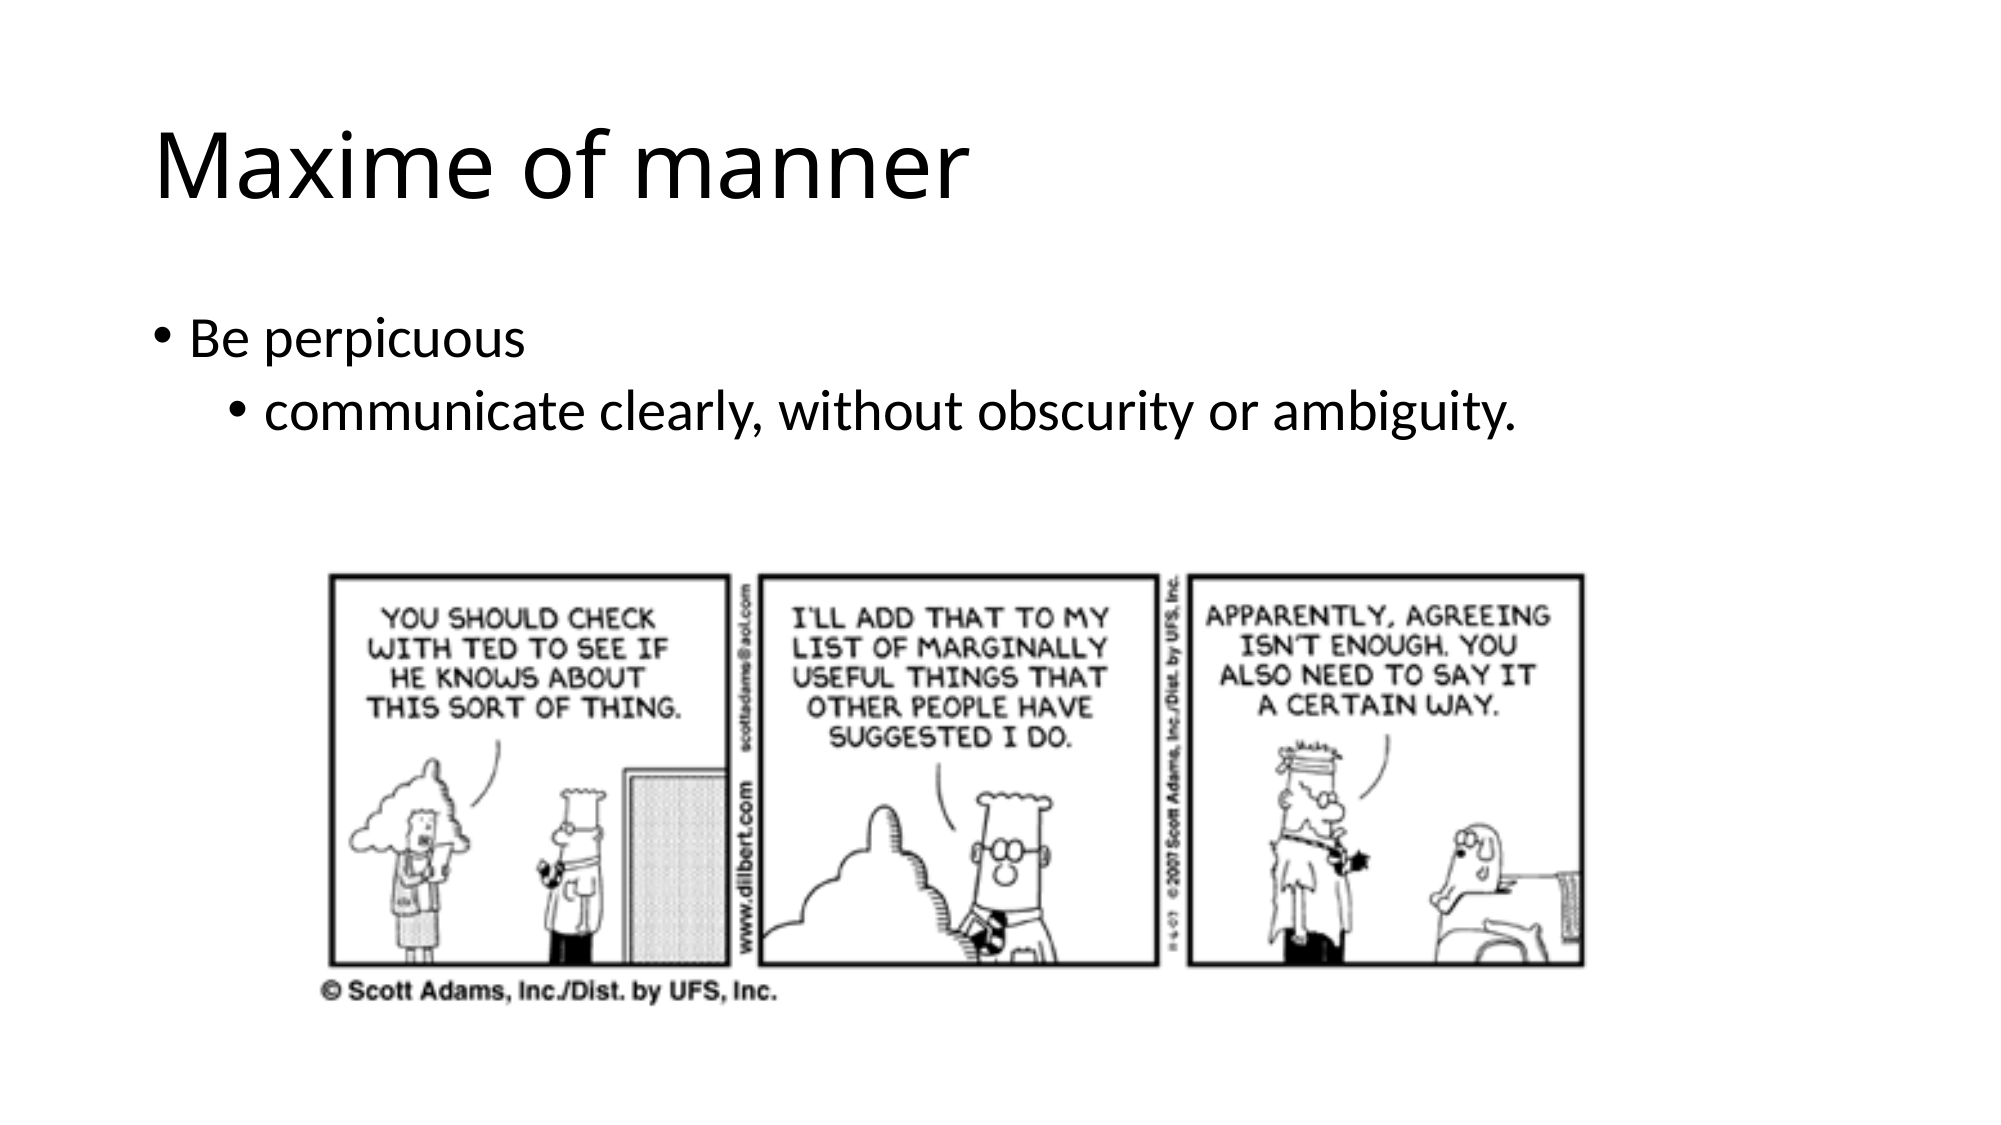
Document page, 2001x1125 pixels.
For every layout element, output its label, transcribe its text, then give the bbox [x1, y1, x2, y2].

title Maxime of manner [137, 59, 1863, 278]
list Be perpicuous communicate clearly, without obscurity or ambiguity. [137, 299, 1863, 1014]
picture [315, 559, 1603, 1014]
